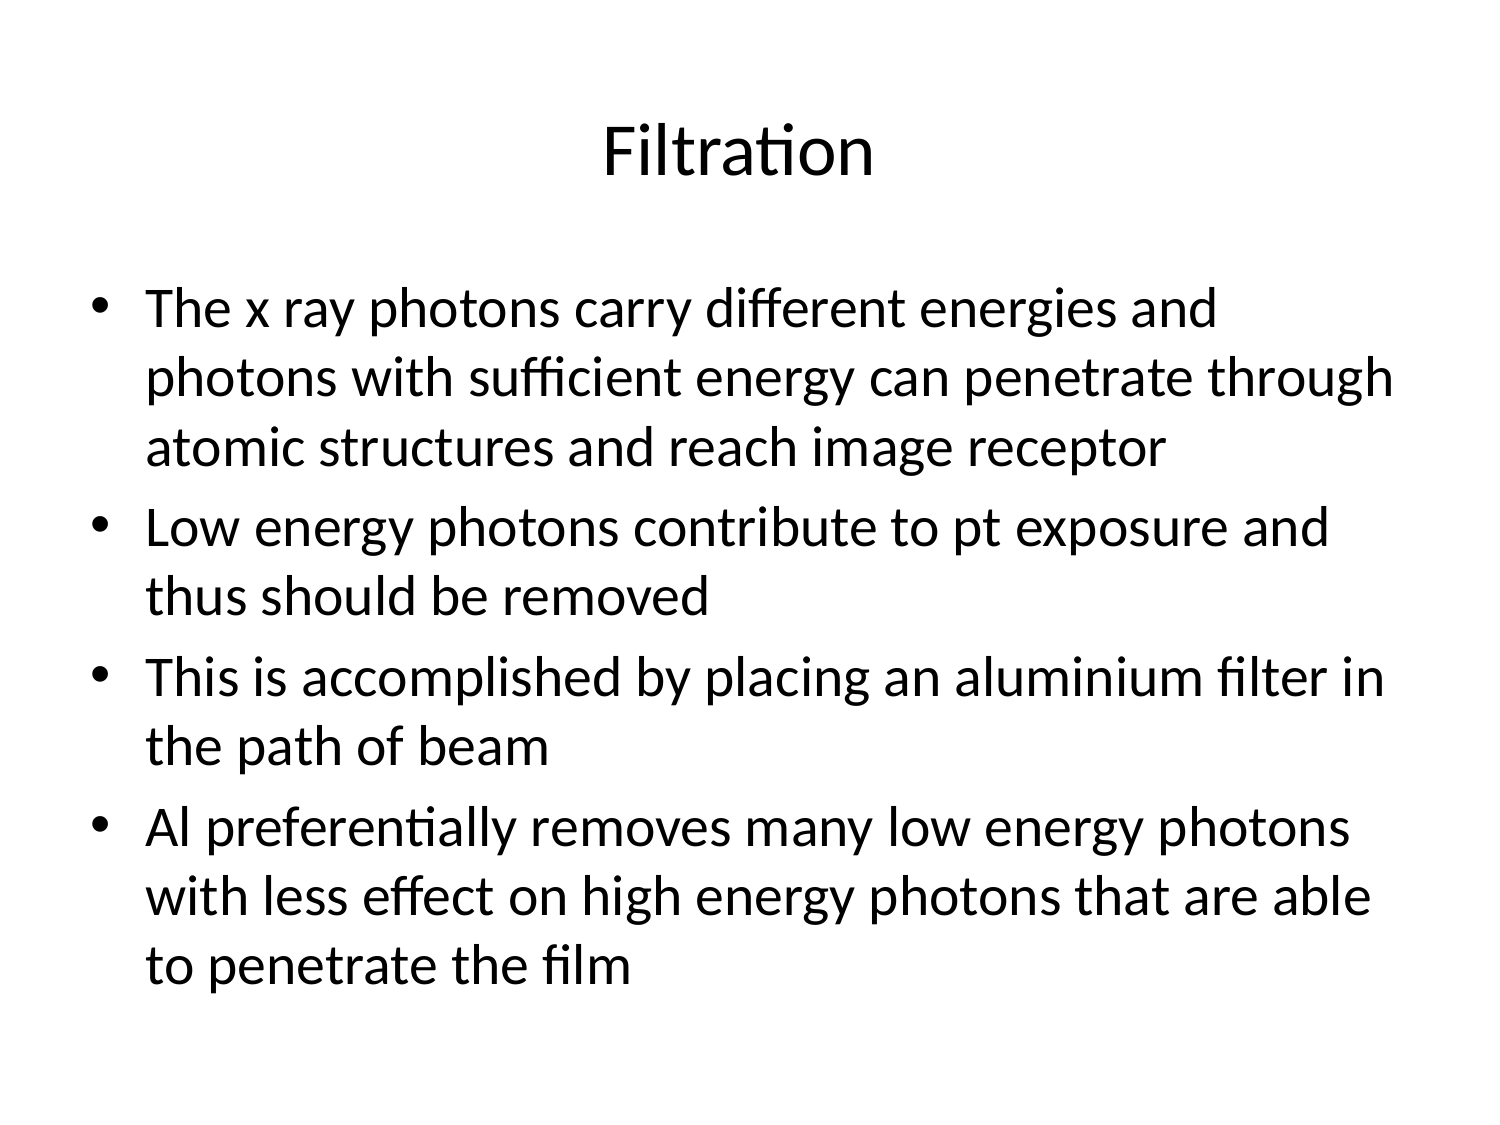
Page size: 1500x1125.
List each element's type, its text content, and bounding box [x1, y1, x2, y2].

title Filtration [75, 45, 1425, 233]
list The x ray photons carry different energies and photons with sufficient energy can penetrate through atomic structures and reach image receptor Low energy photons contribute to pt exposure and thus should be removed This is accomplished by placing an aluminium filter in the path of beam Al preferentially removes many low energy photons with less effect on high energy photons that are able to penetrate the film [75, 262, 1425, 1005]
